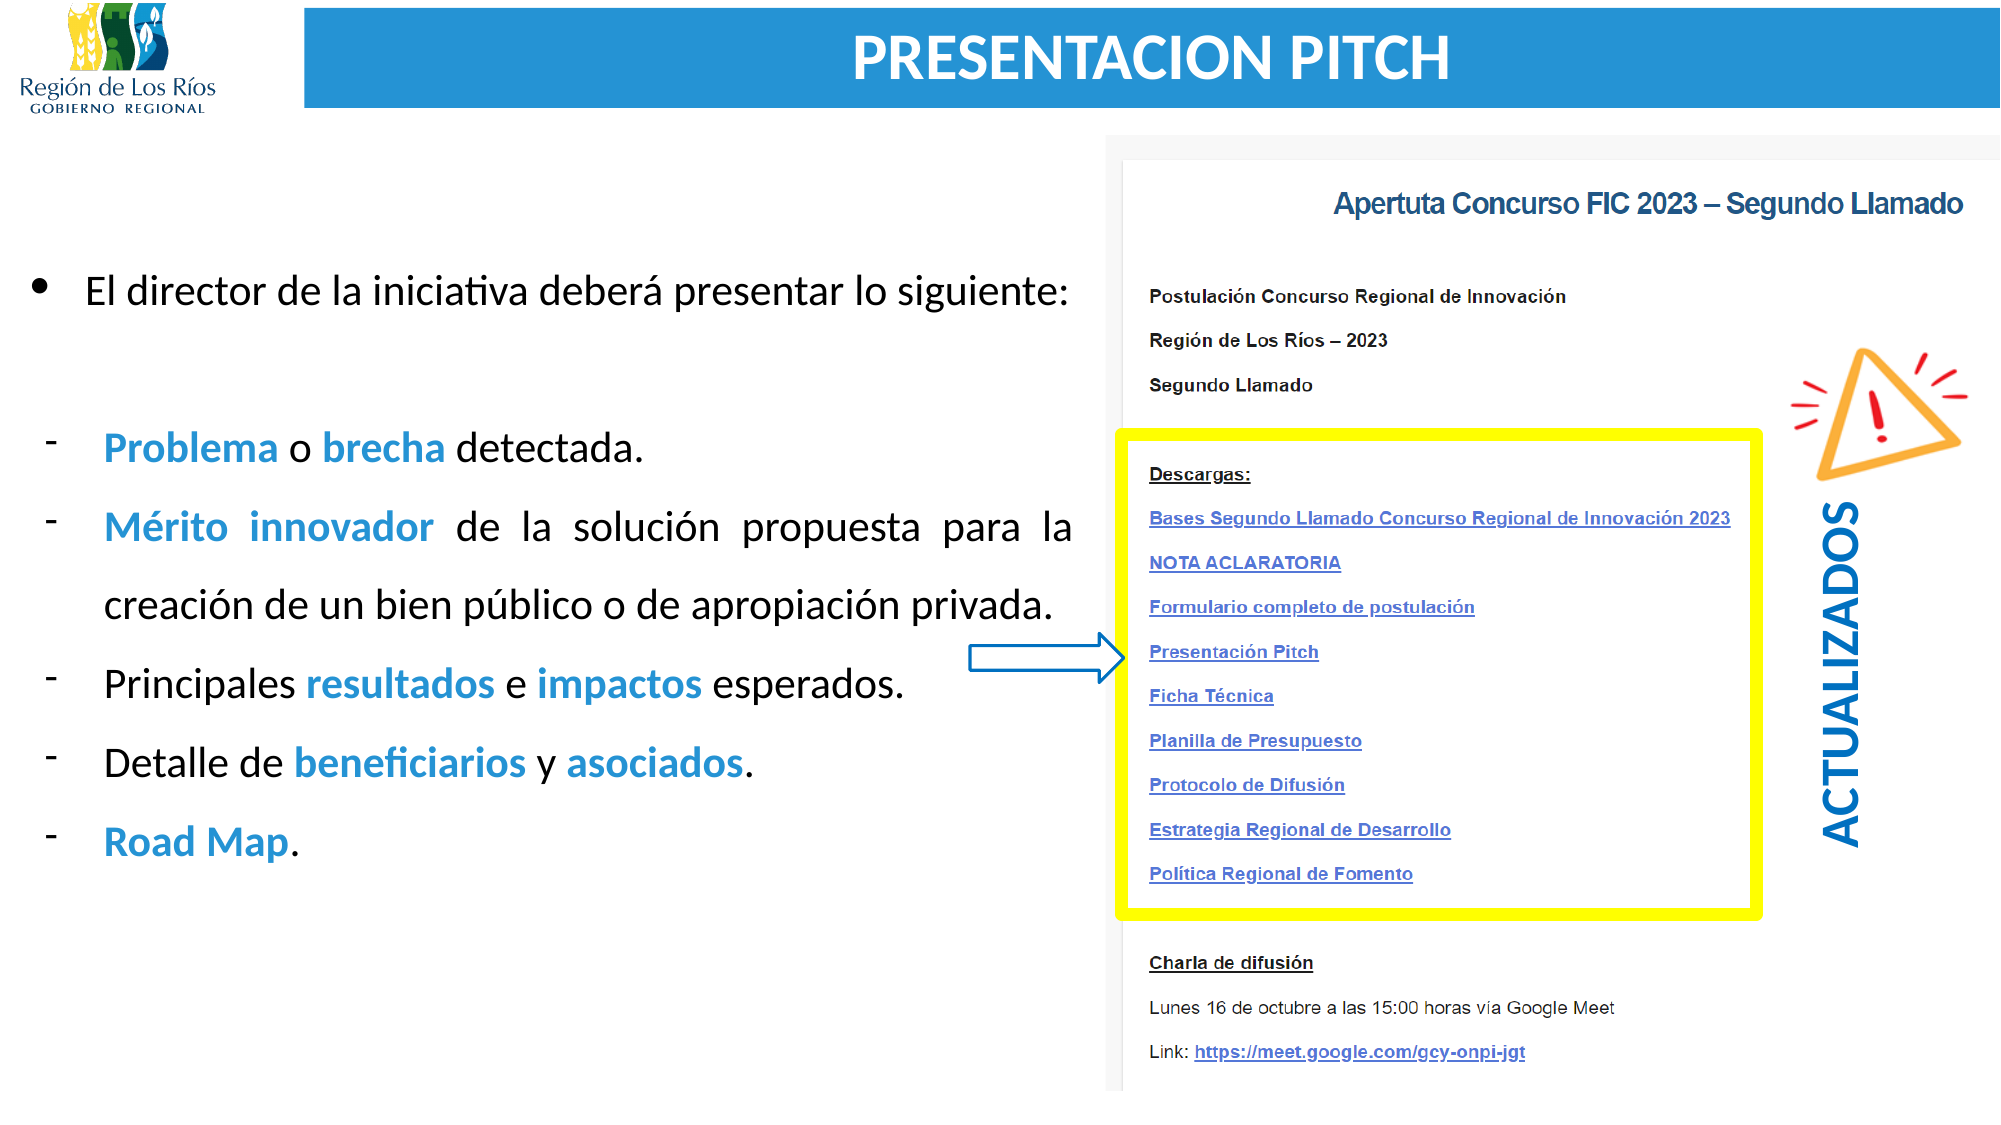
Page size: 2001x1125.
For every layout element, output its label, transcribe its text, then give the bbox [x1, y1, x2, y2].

text_box El director de la iniciativa deberá presentar lo siguiente: Problema o brecha detectada. Mérito innovador de la solución propuesta para la creación de un bien público o de apropiación privada. Principales resultados e impactos esperados. Detalle de beneficiarios y asociados. Road Map. [13, 253, 1089, 901]
title PRESENTACION PITCH [304, 7, 2000, 108]
picture [13, 0, 222, 123]
text_box [970, 633, 1100, 683]
picture [1105, 135, 2000, 1092]
